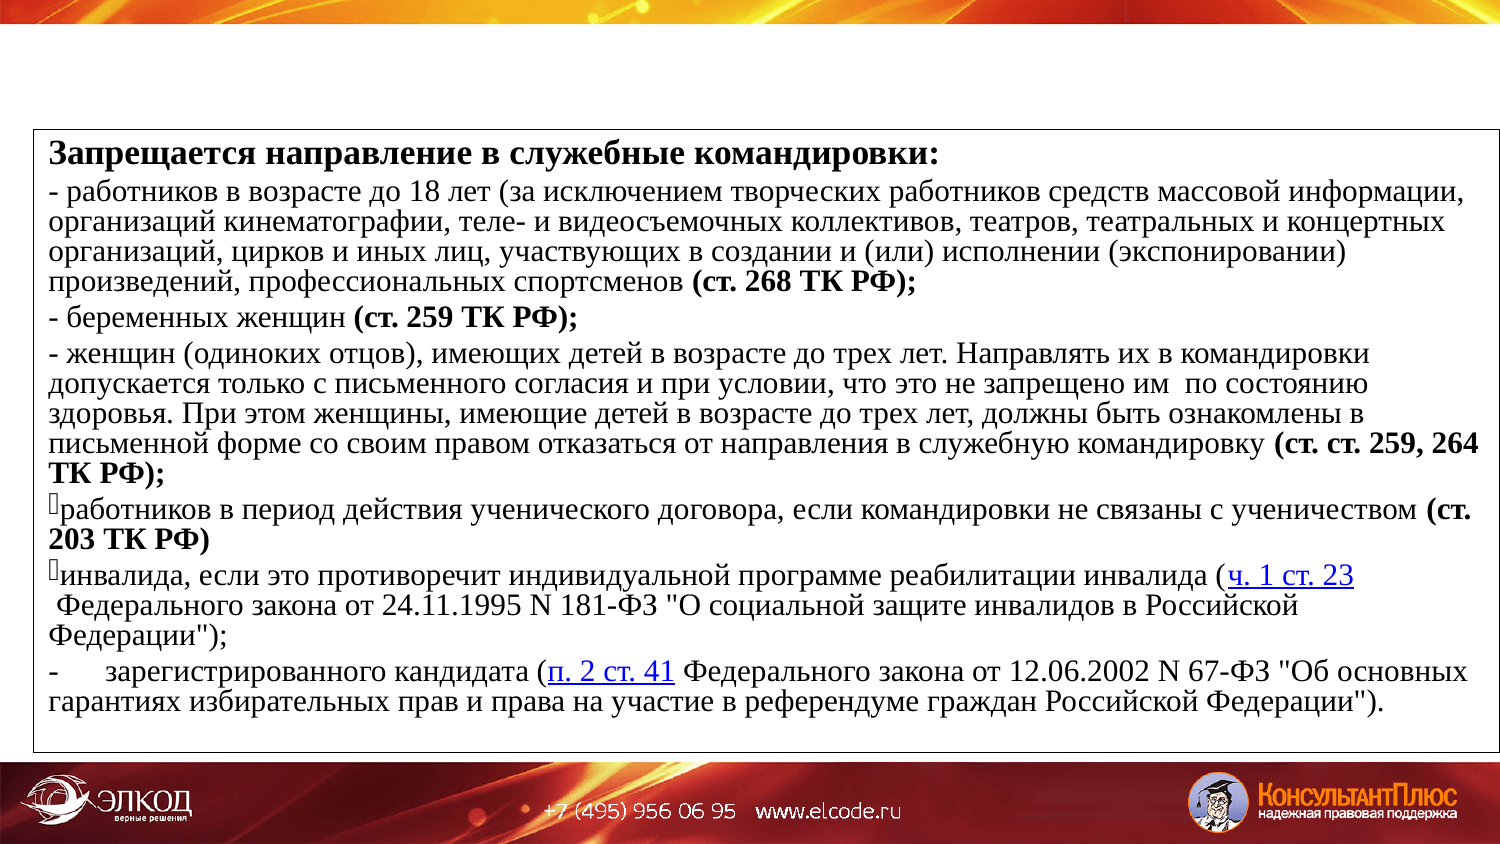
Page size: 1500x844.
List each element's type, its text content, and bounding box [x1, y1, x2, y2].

picture [0, 0, 1500, 844]
list Запрещается направление в служебные командировки: - работников в возрасте до 18 лет (за исключением творческих работников средств массовой информации, организаций кинематографии, теле- и видеосъемочных коллективов, театров, театральных и концертных организаций, цирков и иных лиц, участвующих в создании и (или) исполнении (экспонировании) произведений, профессиональных спортсменов (ст. 268 ТК РФ); - беременных женщин (ст. 259 ТК РФ); - женщин (одиноких отцов), имеющих детей в возрасте до трех лет. Направлять их в командировки допускается только с письменного согласия и при условии, что это не запрещено им по состоянию здоровья. При этом женщины, имеющие детей в возрасте до трех лет, должны быть ознакомлены в письменной форме со своим правом отказаться от направления в служебную командировку (ст. ст. 259, 264 ТК РФ); работников в период действия ученического договора, если командировки не связаны с ученичеством (ст. 203 ТК РФ) инвалида, если это противоречит индивидуальной программе реабилитации инвалида (ч. 1 ст. 23 Федерального закона от 24.11.1995 N 181-ФЗ "О социальной защите инвалидов в Российской Федерации"); - зарегистрированного кандидата (п. 2 ст. 41 Федерального закона от 12.06.2002 N 67-ФЗ "Об основных гарантиях избирательных прав и права на участие в референдуме граждан Российской Федерации"). [33, 129, 1500, 753]
